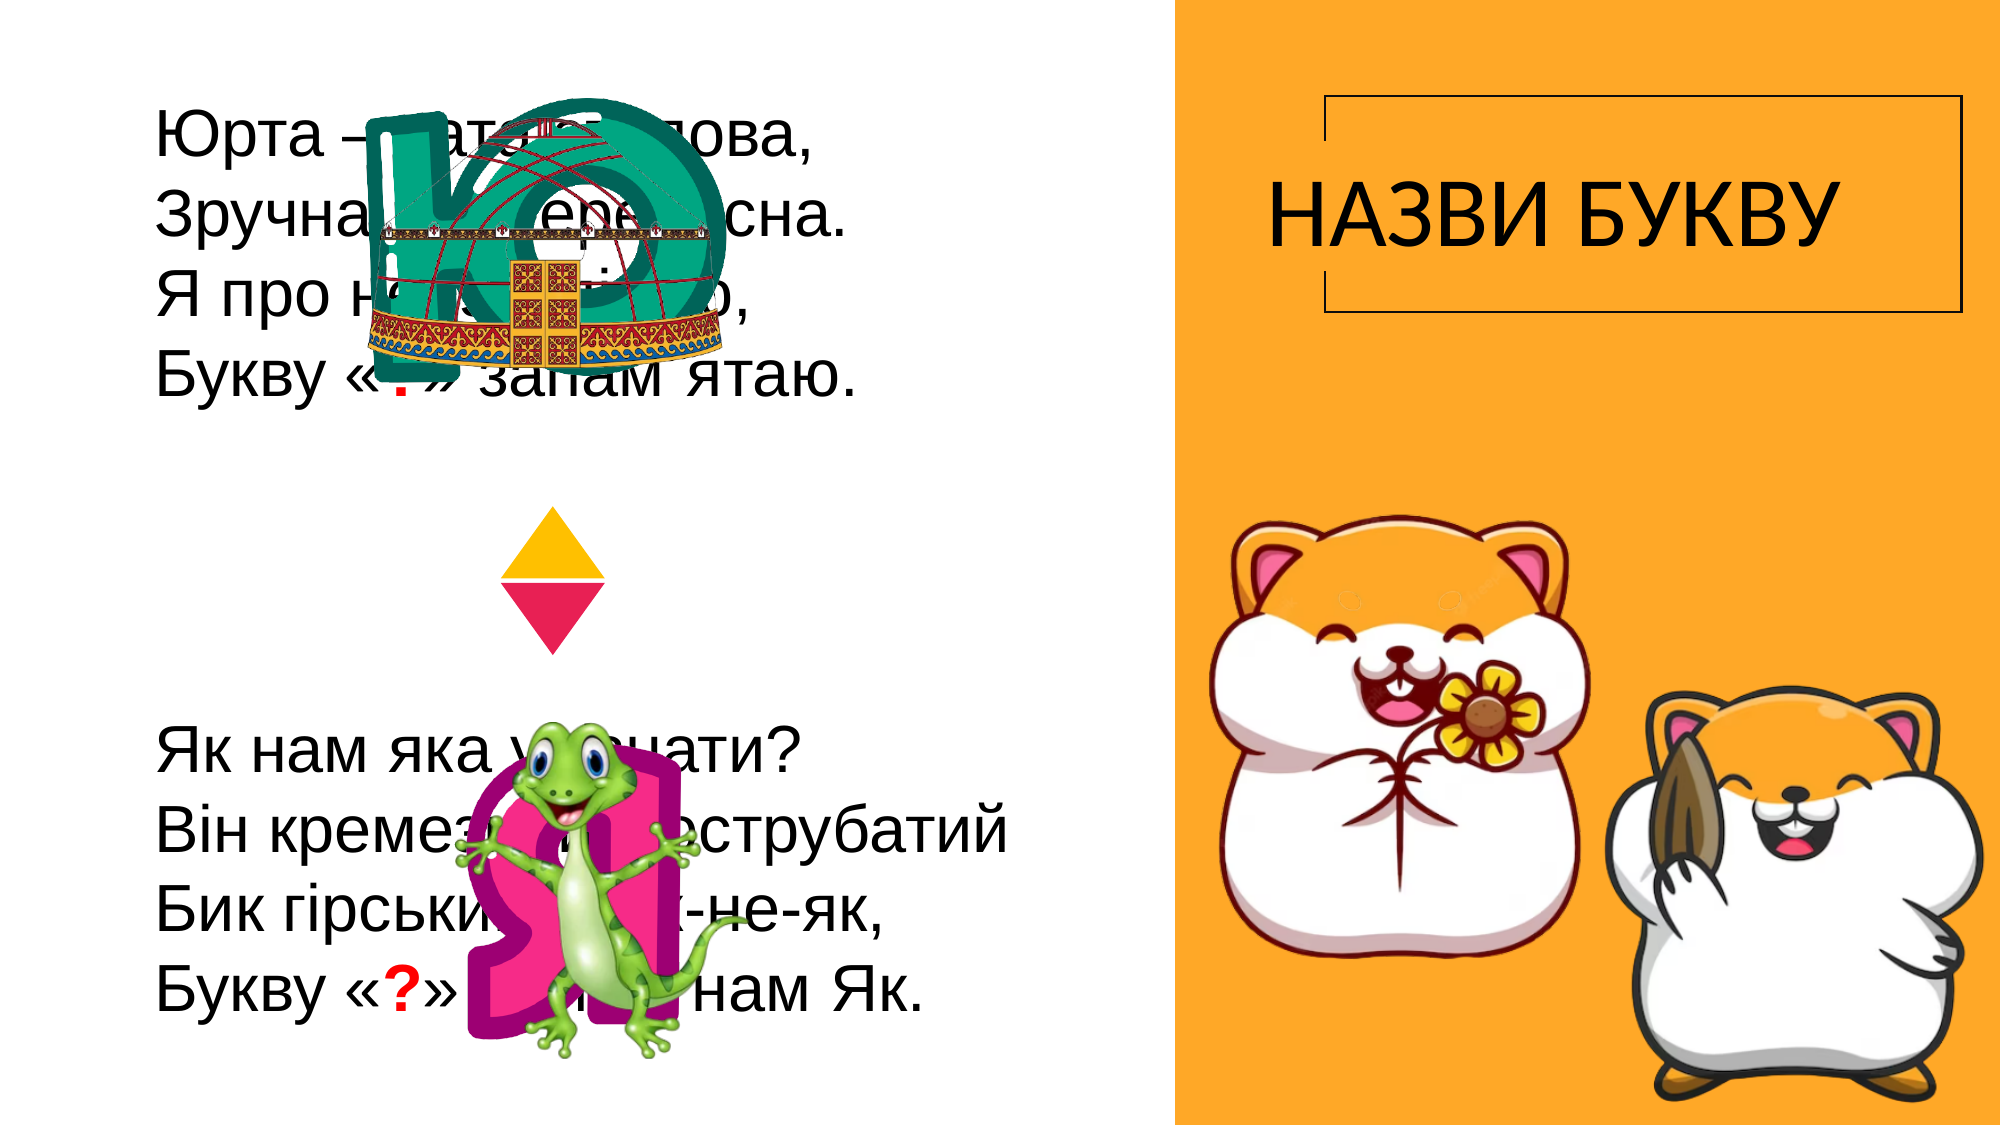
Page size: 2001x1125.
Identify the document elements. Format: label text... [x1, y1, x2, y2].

picture [1191, 474, 2000, 1125]
picture [357, 95, 734, 399]
text_box [498, 504, 607, 580]
text_box Як нам яка упiзнати? Вiн кремезний, кострубатий Бик гiрський, i, як-не-як, Букву «?» принiс нам Як. [139, 697, 1140, 1033]
text_box Юрта – хата степова, Зручна, бо переносна. Я про неї заспіваю, Букву «?» запам`ятаю. [139, 82, 1140, 417]
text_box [1174, 0, 2000, 1125]
picture [455, 721, 754, 1061]
text_box [498, 581, 607, 657]
